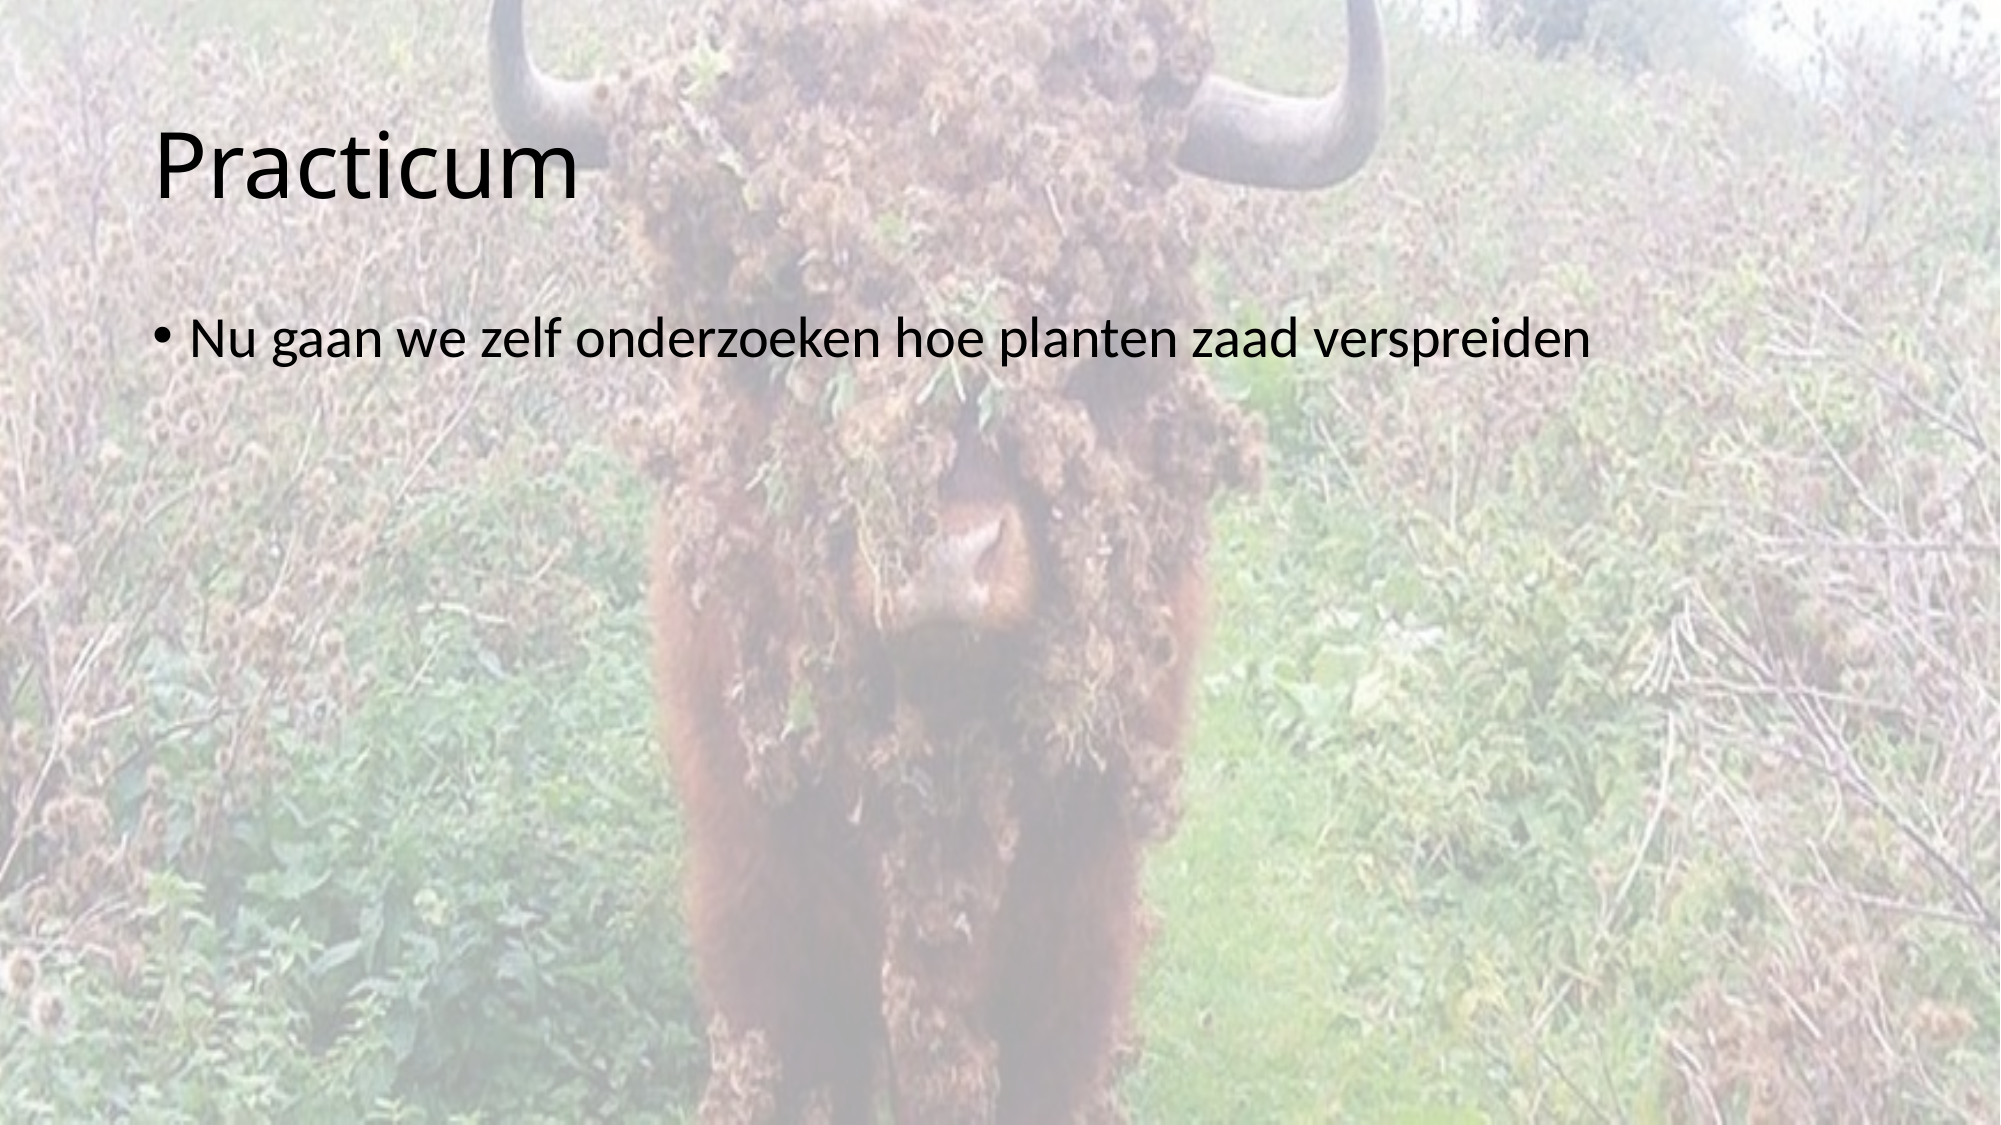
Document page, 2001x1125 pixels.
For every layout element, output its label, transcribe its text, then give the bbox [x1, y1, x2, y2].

list Nu gaan we zelf onderzoeken hoe planten zaad verspreiden [137, 299, 1863, 1014]
title Practicum [137, 59, 1863, 278]
